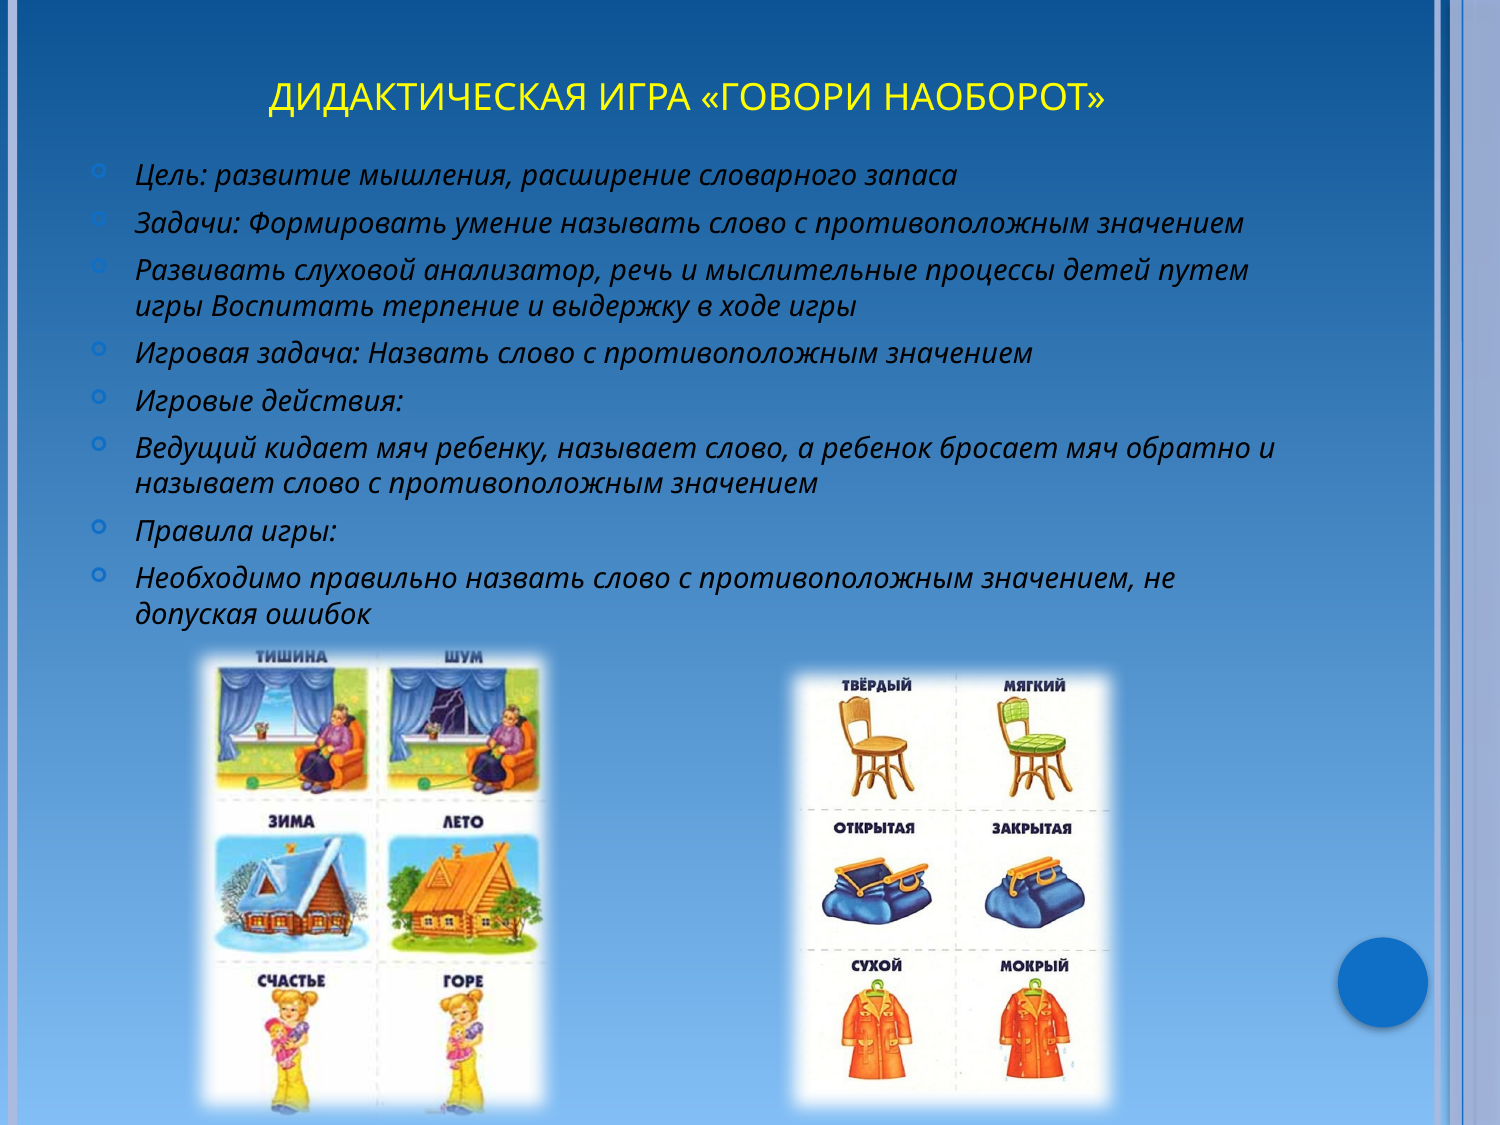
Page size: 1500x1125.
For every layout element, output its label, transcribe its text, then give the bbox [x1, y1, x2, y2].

picture [182, 637, 564, 1125]
picture [774, 656, 1129, 1125]
title Дидактическая игра «Говори наоборот» [75, 45, 1300, 126]
list Цель: развитие мышления, расширение словарного запаса Задачи: Формировать умение называть слово с противоположным значением Развивать слуховой анализатор, речь и мыслительные процессы детей путем игры Воспитать терпение и выдержку в ходе игры Игровая задача: Назвать слово с противоположным значением Игровые действия: Ведущий кидает мяч ребенку, называет слово, а ребенок бросает мяч обратно и называет слово с противоположным значением Правила игры: Необходимо правильно назвать слово с противоположным значением, не допуская ошибок [75, 149, 1300, 1062]
